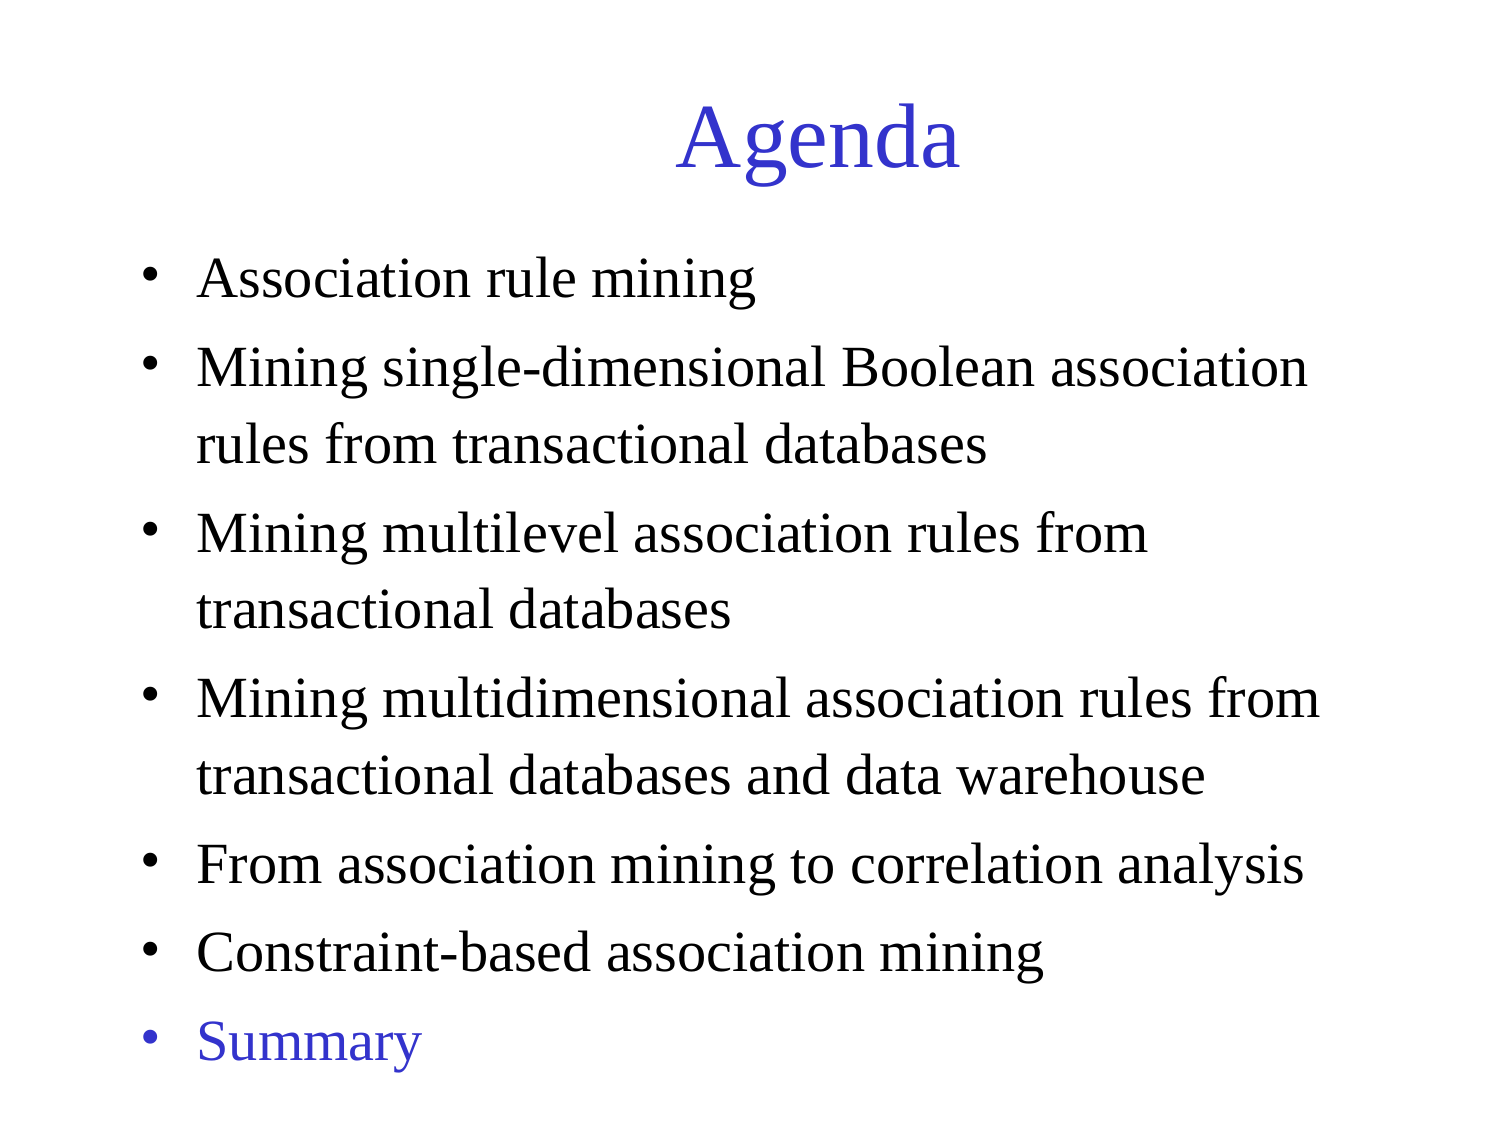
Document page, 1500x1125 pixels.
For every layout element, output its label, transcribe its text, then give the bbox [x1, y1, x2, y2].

title Agenda [262, 50, 1375, 213]
list Association rule mining Mining single-dimensional Boolean association rules from transactional databases Mining multilevel association rules from transactional databases Mining multidimensional association rules from transactional databases and data warehouse From association mining to correlation analysis Constraint-based association mining Summary [125, 224, 1425, 988]
